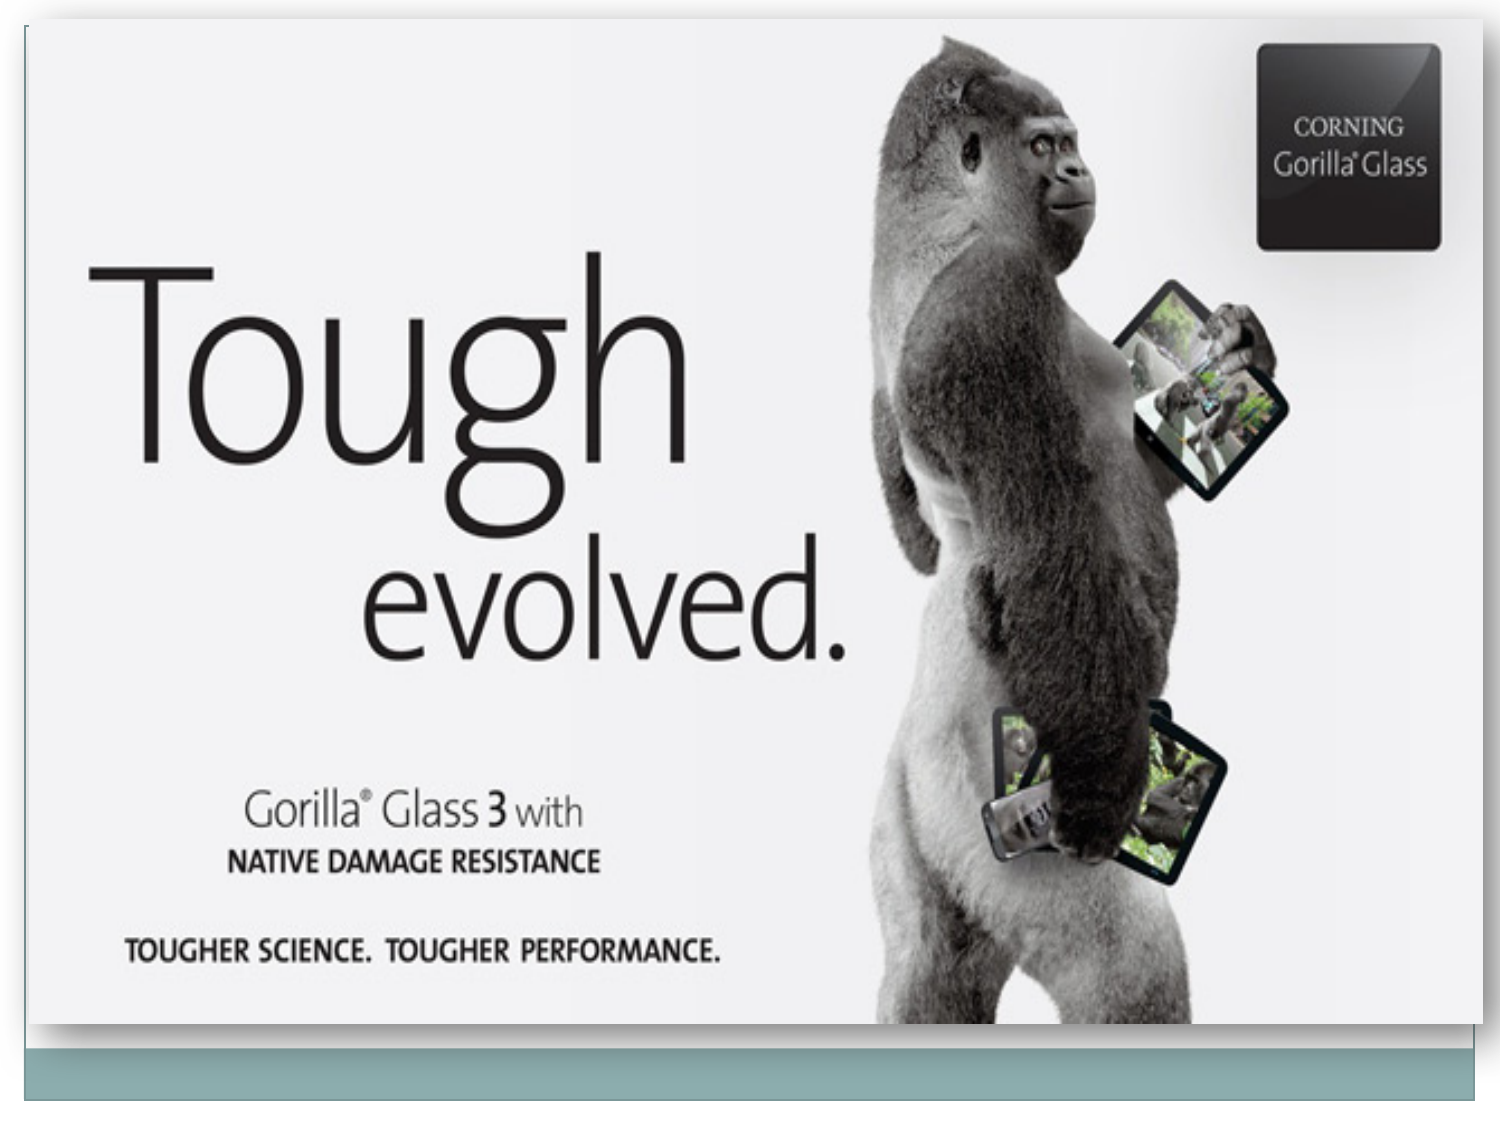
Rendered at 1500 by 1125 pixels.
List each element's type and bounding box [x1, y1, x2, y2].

picture [29, 18, 1483, 1024]
